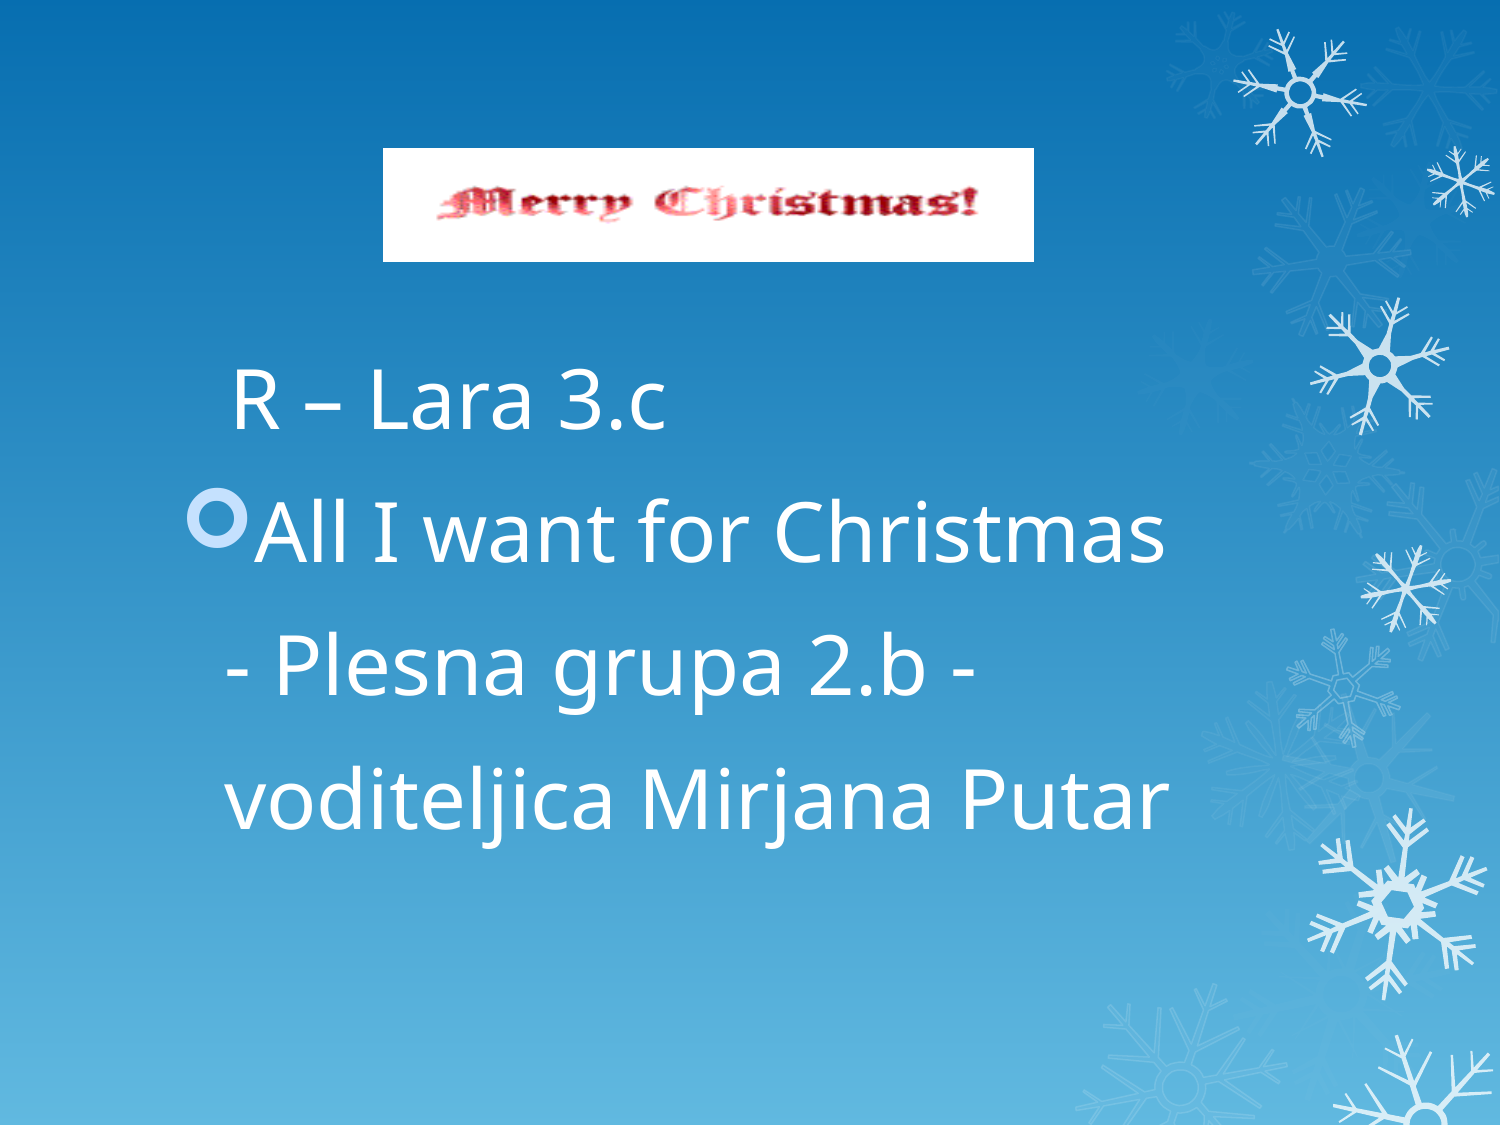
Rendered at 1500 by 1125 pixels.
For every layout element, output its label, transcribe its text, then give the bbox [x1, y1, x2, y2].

list R – Lara 3.c All I want for Christmas - Plesna grupa 2.b - voditeljica Mirjana Putar [165, 296, 1335, 962]
picture [383, 148, 1034, 262]
